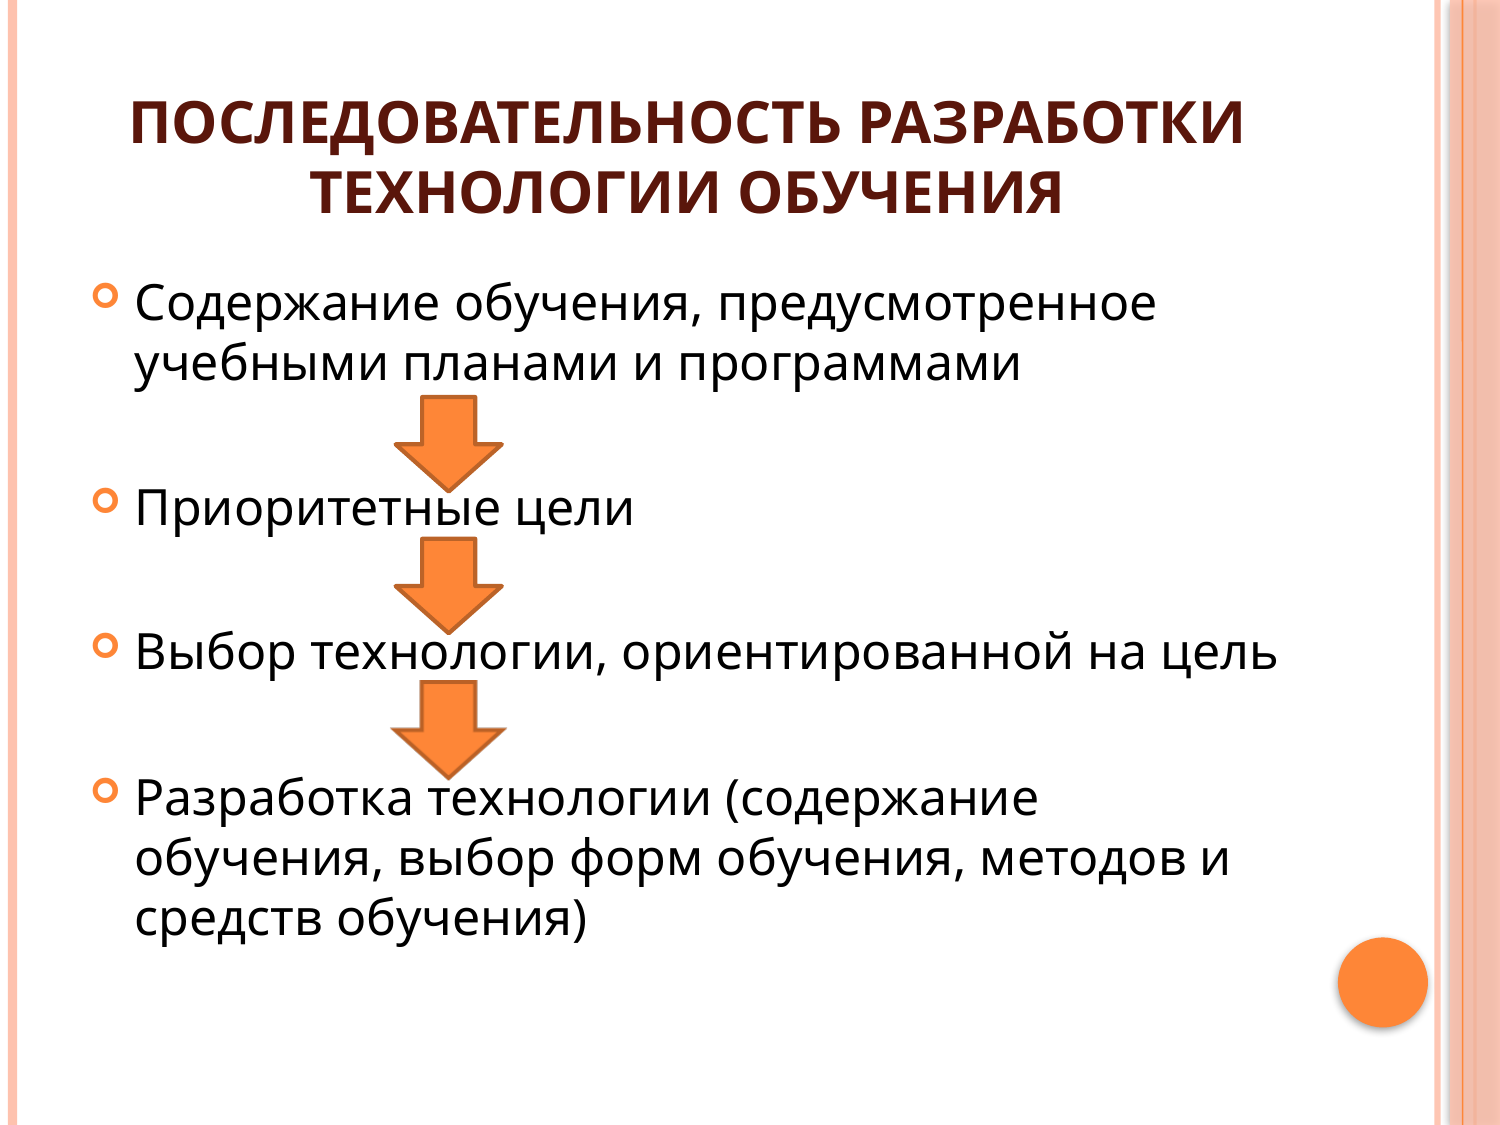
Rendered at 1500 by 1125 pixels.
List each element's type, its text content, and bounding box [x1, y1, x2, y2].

title последовательность разработки технологии обучения [75, 45, 1300, 233]
picture [389, 680, 509, 782]
text_box [393, 394, 504, 494]
list Содержание обучения, предусмотренное учебными планами и программами Приоритетные цели Выбор технологии, ориентированной на цель Разработка технологии (содержание обучения, выбор форм обучения, методов и средств обучения) [75, 262, 1300, 1062]
text_box [393, 536, 504, 635]
